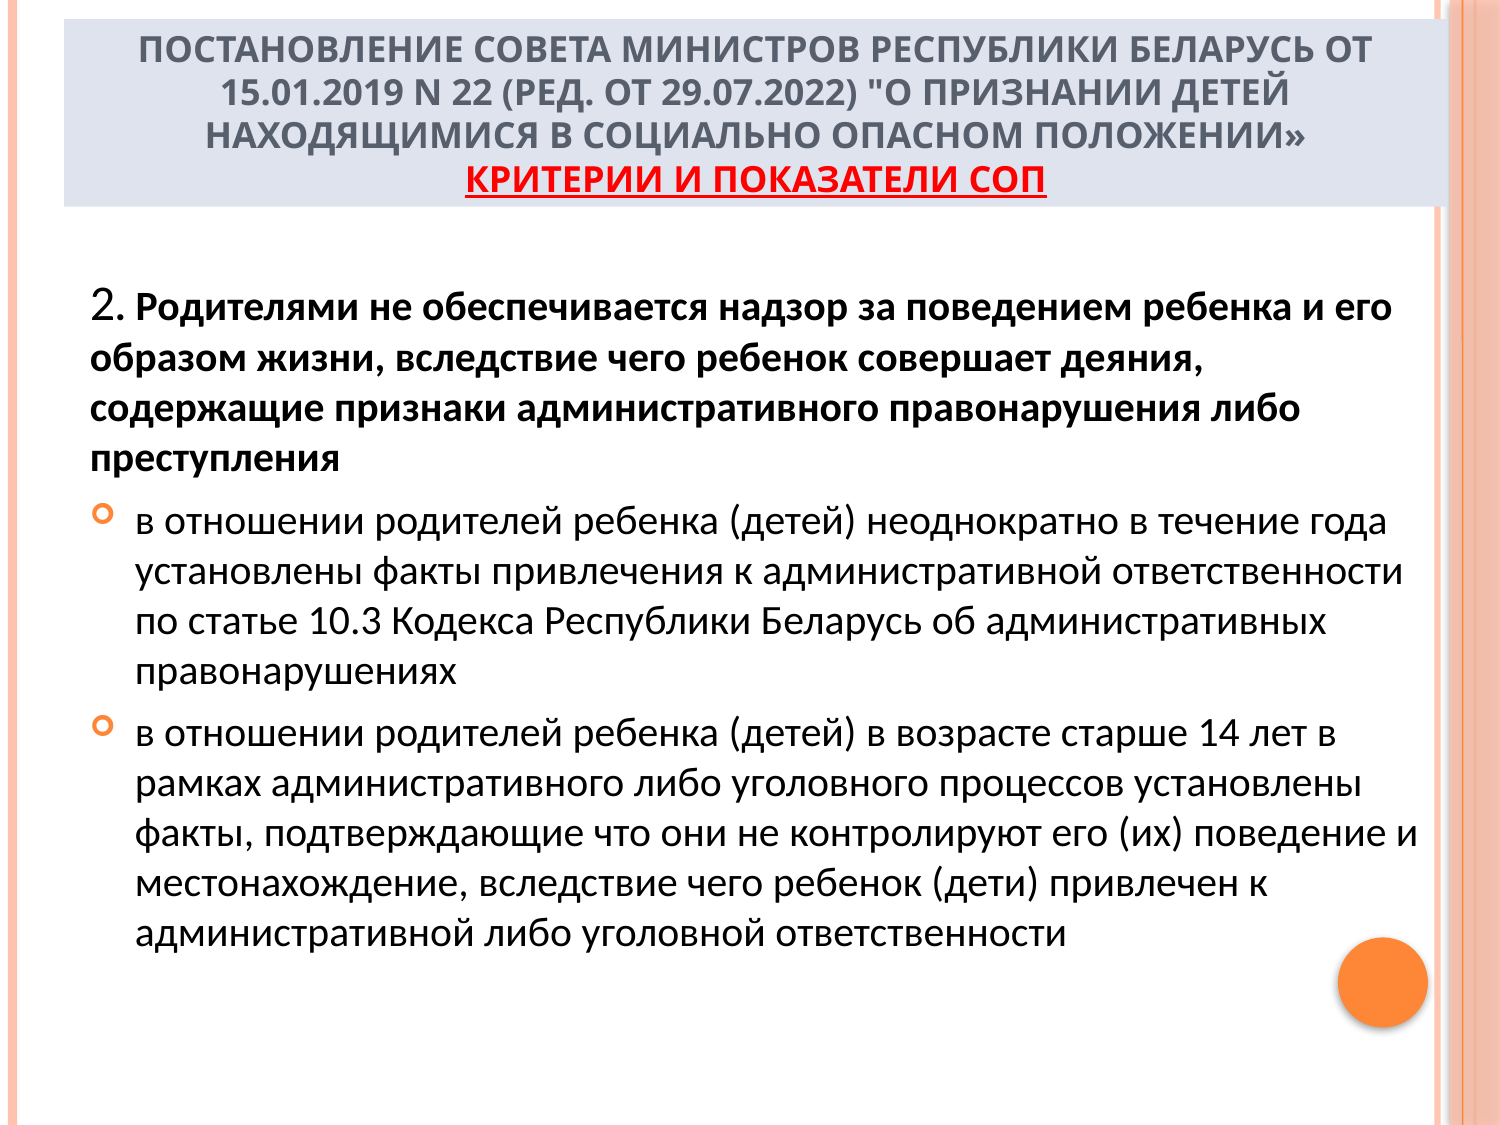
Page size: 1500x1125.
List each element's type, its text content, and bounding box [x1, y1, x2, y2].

list 2. Родителями не обеспечивается надзор за поведением ребенка и его образом жизни, вследствие чего ребенок совершает деяния, содержащие признаки административного правонарушения либо преступления в отношении родителей ребенка (детей) неоднократно в течение года установлены факты привлечения к административной ответственности по статье 10.3 Кодекса Республики Беларусь об административных правонарушениях в отношении родителей ребенка (детей) в возрасте старше 14 лет в рамках административного либо уголовного процессов установлены факты, подтверждающие что они не контролируют его (их) поведение и местонахождение, вследствие чего ребенок (дети) привлечен к административной либо уголовной ответственности [75, 262, 1459, 1062]
text_box Постановление Совета Министров Республики Беларусь от 15.01.2019 N 22 (ред. от 29.07.2022) "О признании детей находящимися в социально опасном положении» критерии и показатели СОП [64, 19, 1448, 207]
